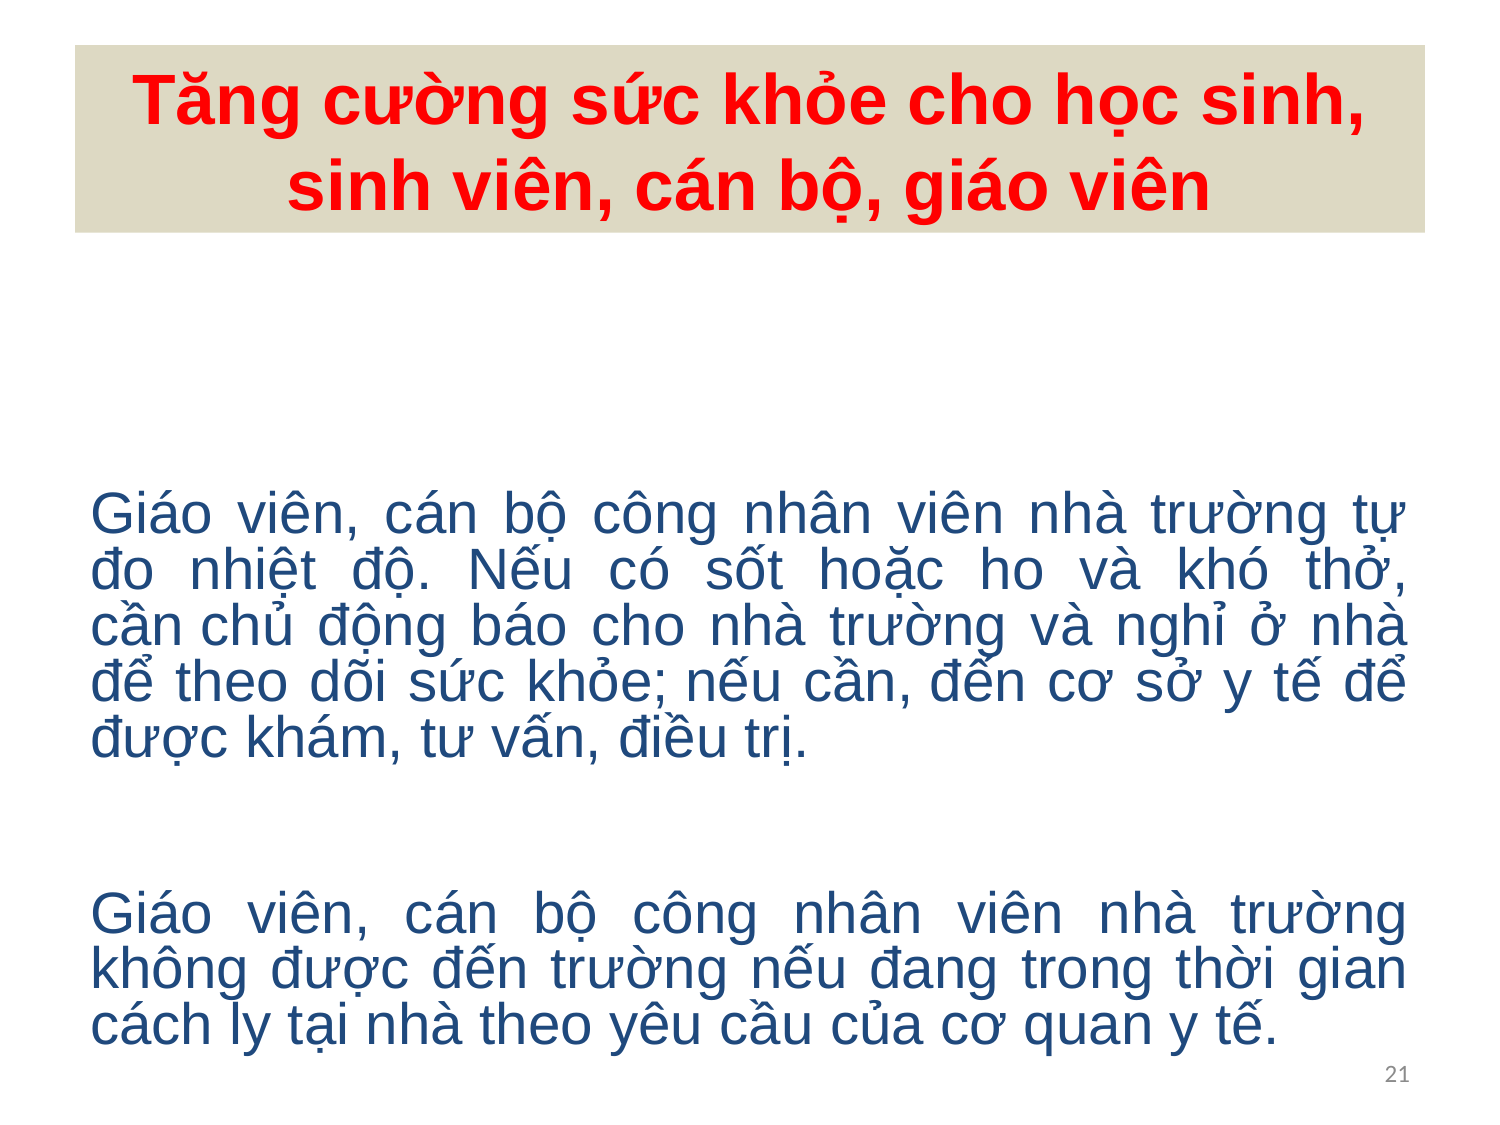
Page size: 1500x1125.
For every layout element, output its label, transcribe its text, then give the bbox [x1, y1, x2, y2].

list Giáo viên, cán bộ công nhân viên nhà trường tự đo nhiệt độ. Nếu có sốt hoặc ho và khó thở, cần chủ động báo cho nhà trường và nghỉ ở nhà để theo dõi sức khỏe; nếu cần, đến cơ sở y tế để được khám, tư vấn, điều trị. Giáo viên, cán bộ công nhân viên nhà trường không được đến trường nếu đang trong thời gian cách ly tại nhà theo yêu cầu của cơ quan y tế. [75, 368, 1425, 1079]
slide_number 21 [1074, 1079, 1425, 1103]
title Tăng cường sức khỏe cho học sinh, sinh viên, cán bộ, giáo viên [75, 45, 1425, 233]
